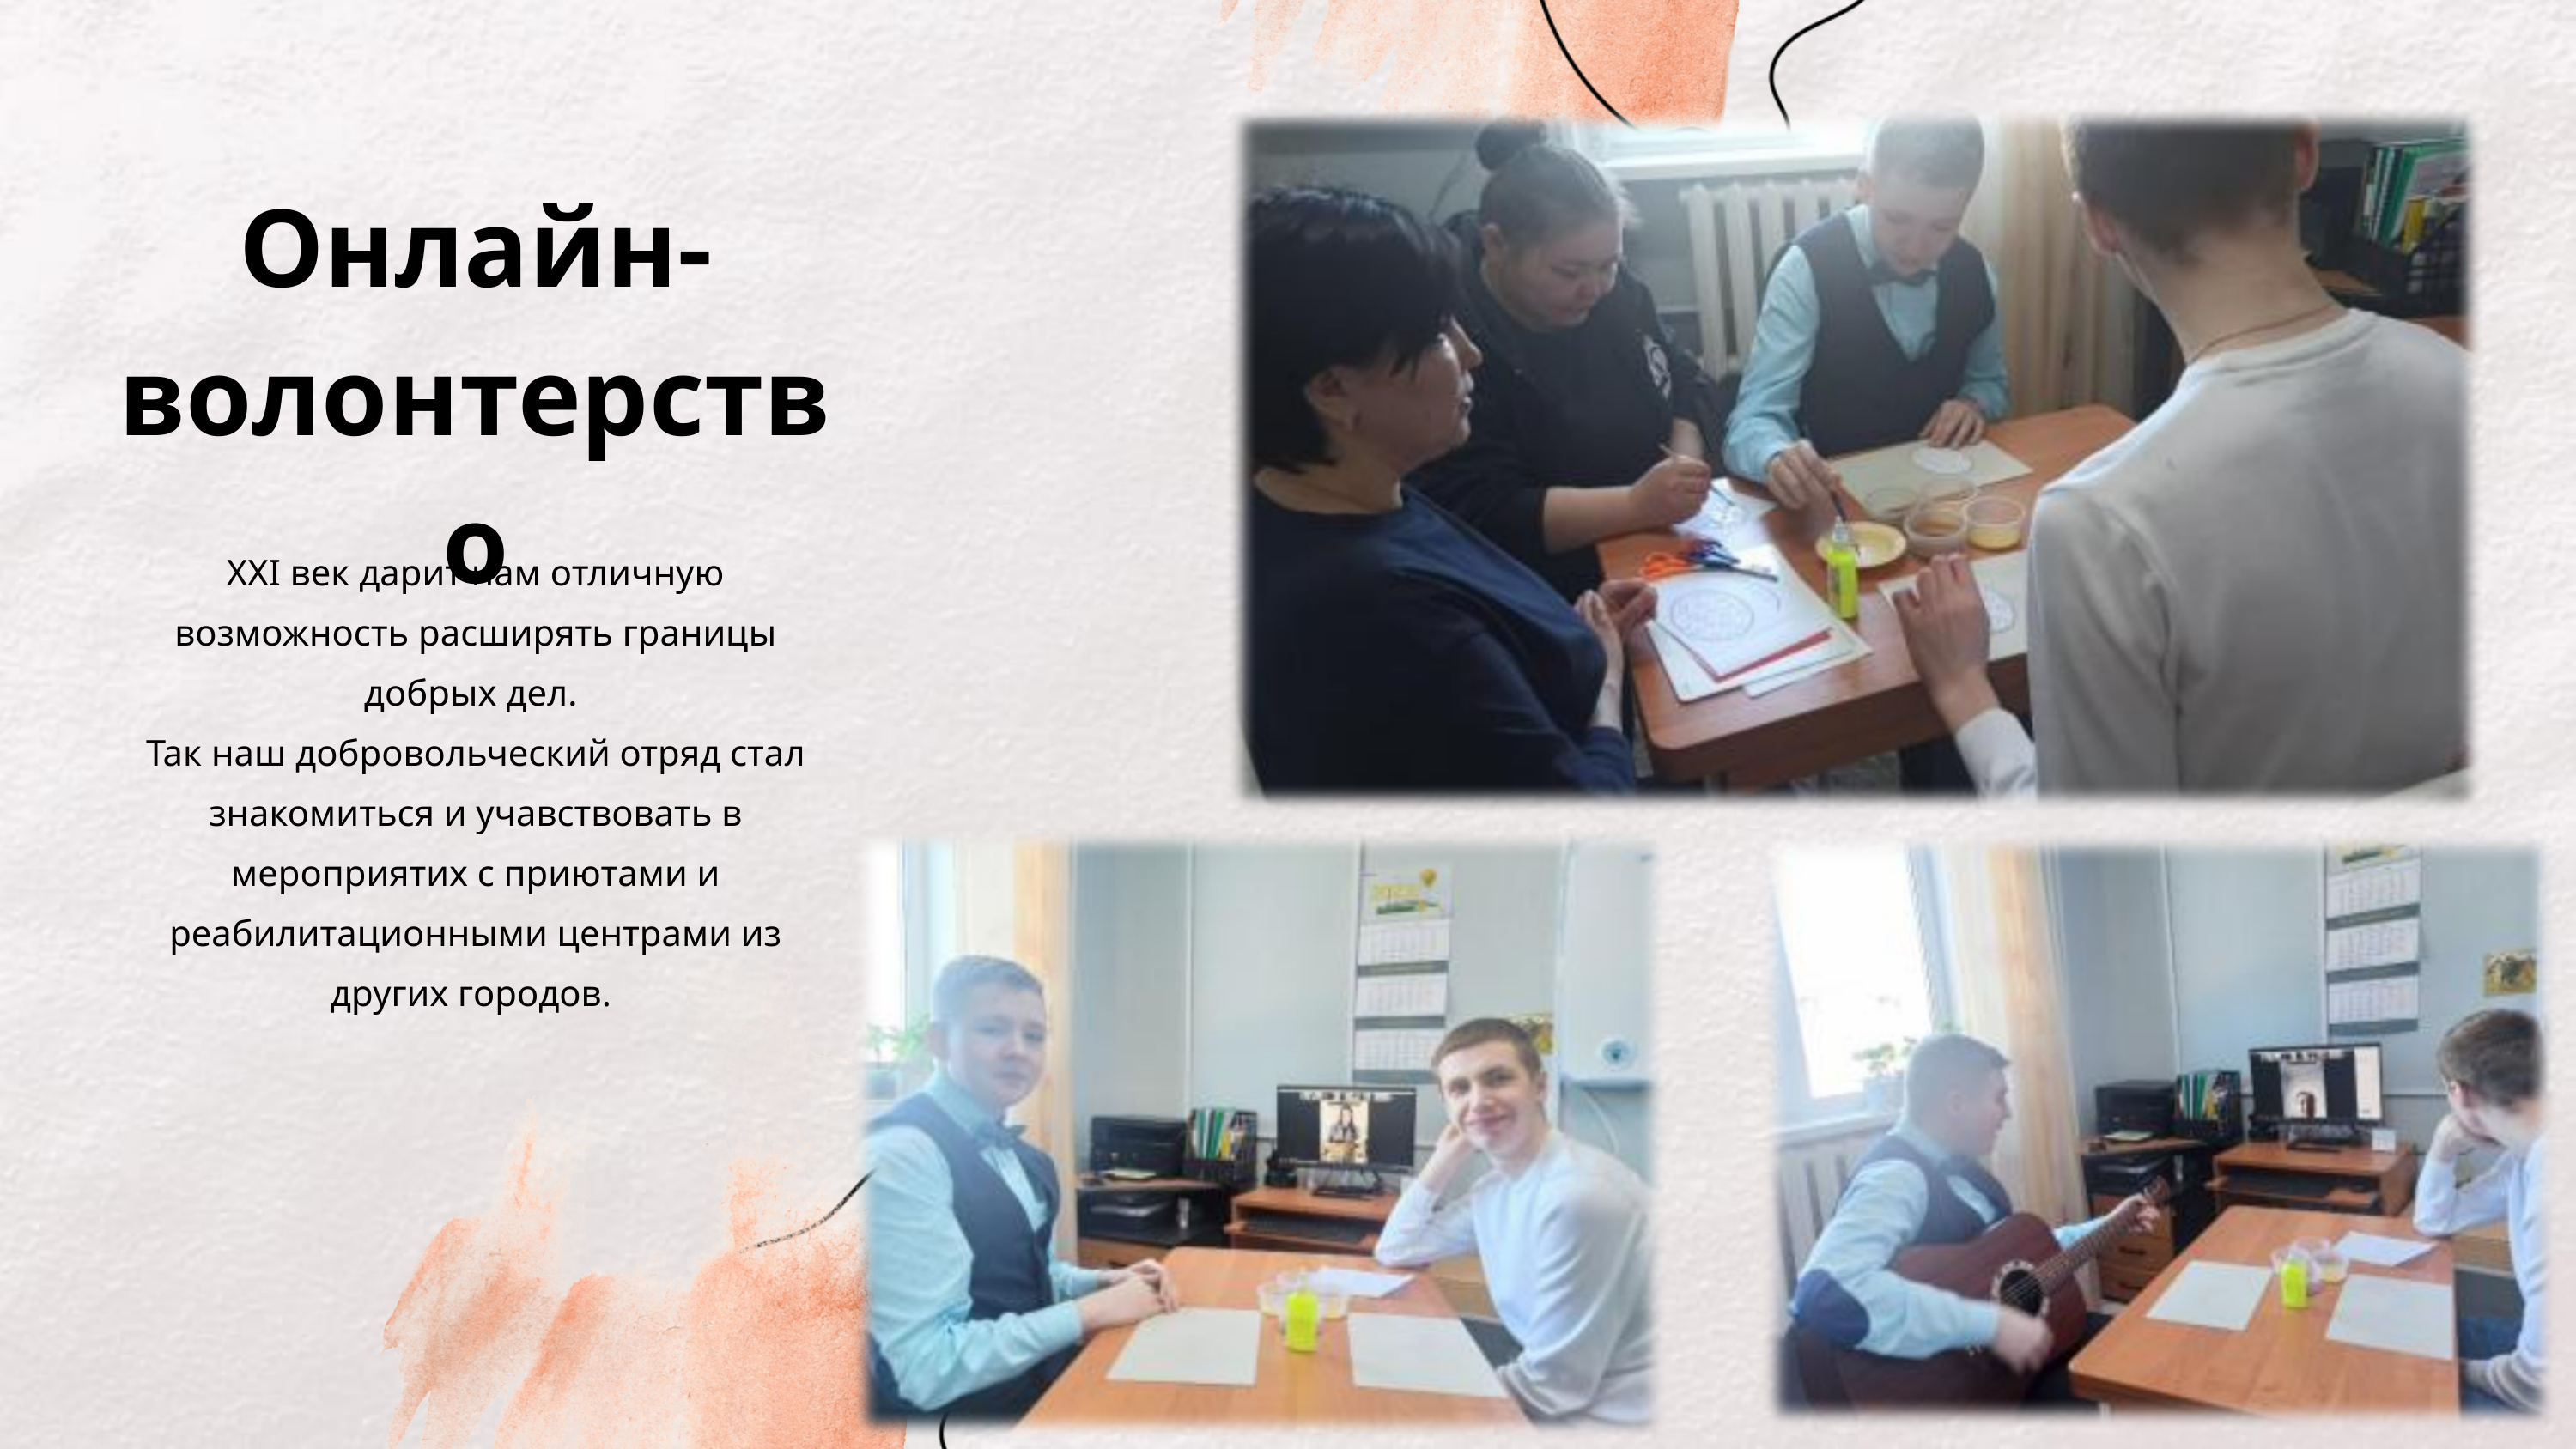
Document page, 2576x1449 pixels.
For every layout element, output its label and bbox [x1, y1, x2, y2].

picture [0, 0, 2576, 1449]
text_box [92, 160, 859, 1019]
